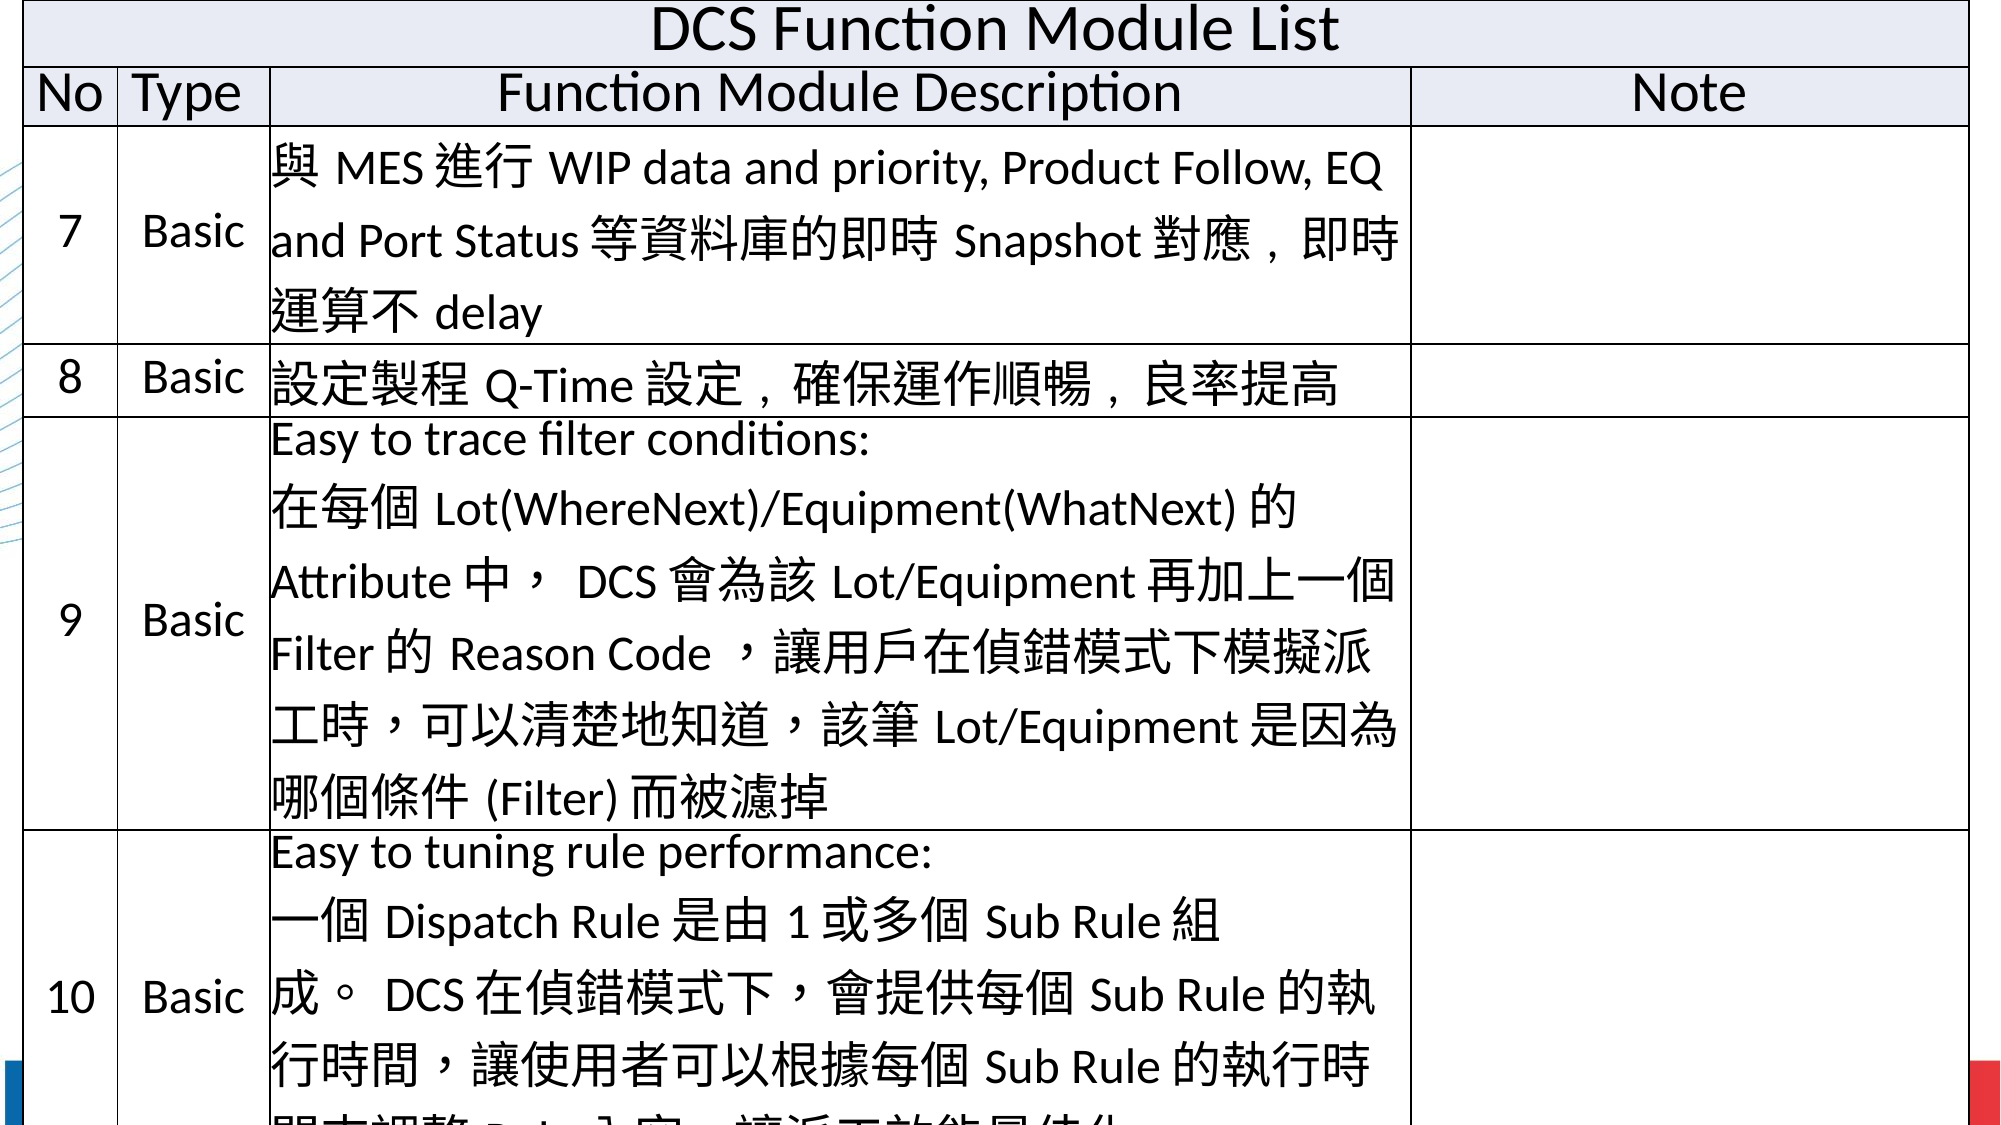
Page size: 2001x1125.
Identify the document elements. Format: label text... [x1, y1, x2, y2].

table_cell Basic [118, 831, 269, 1125]
table_cell Easy to trace filter conditions: 在每個Lot(WhereNext)/Equipment(WhatNext)的Attribute中，DCS會為該Lot/Equipment再加上⼀個Filter的Reason Code，讓用戶在偵錯模式下模擬派工時，可以清楚地知道，該筆Lot/Equipment是因為哪個條件(Filter)而被濾掉 [271, 418, 1410, 829]
table_cell Easy to tuning rule performance: ⼀個Dispatch Rule是由1或多個Sub Rule組成。DCS在偵錯模式下，會提供每個Sub Rule的執行時間，讓使用者可以根據每個Sub Rule的執行時間來調整Rule內容，讓派工效能最佳化 [271, 831, 1410, 1125]
picture [0, 0, 22, 1125]
table_cell [1412, 345, 1968, 416]
table_cell Type [118, 68, 269, 125]
table_cell 與MES進行WIP data and priority, Product Follow, EQ and Port Status等資料庫的即時Snapshot對應, 即時運算不delay [271, 127, 1410, 343]
table_cell Function Module Description [271, 68, 1410, 125]
table_header DCS Function Module List [24, 1, 1968, 66]
table_cell Basic [118, 127, 269, 343]
table_cell No [24, 68, 117, 125]
table_cell 7 [24, 127, 117, 343]
table_cell Basic [118, 345, 269, 416]
table_cell [1412, 418, 1968, 829]
table_cell Basic [118, 418, 269, 829]
footer [1970, 1065, 2000, 1125]
table_cell 10 [24, 831, 117, 1125]
table_cell [1412, 127, 1968, 343]
table_cell 8 [24, 345, 117, 416]
table_cell [1412, 831, 1968, 1125]
table_cell 9 [24, 418, 117, 829]
table_cell 設定製程Q-Time設定, 確保運作順暢, 良率提高 [271, 345, 1410, 416]
picture [1970, 0, 2001, 1125]
table_cell Note [1412, 68, 1968, 125]
